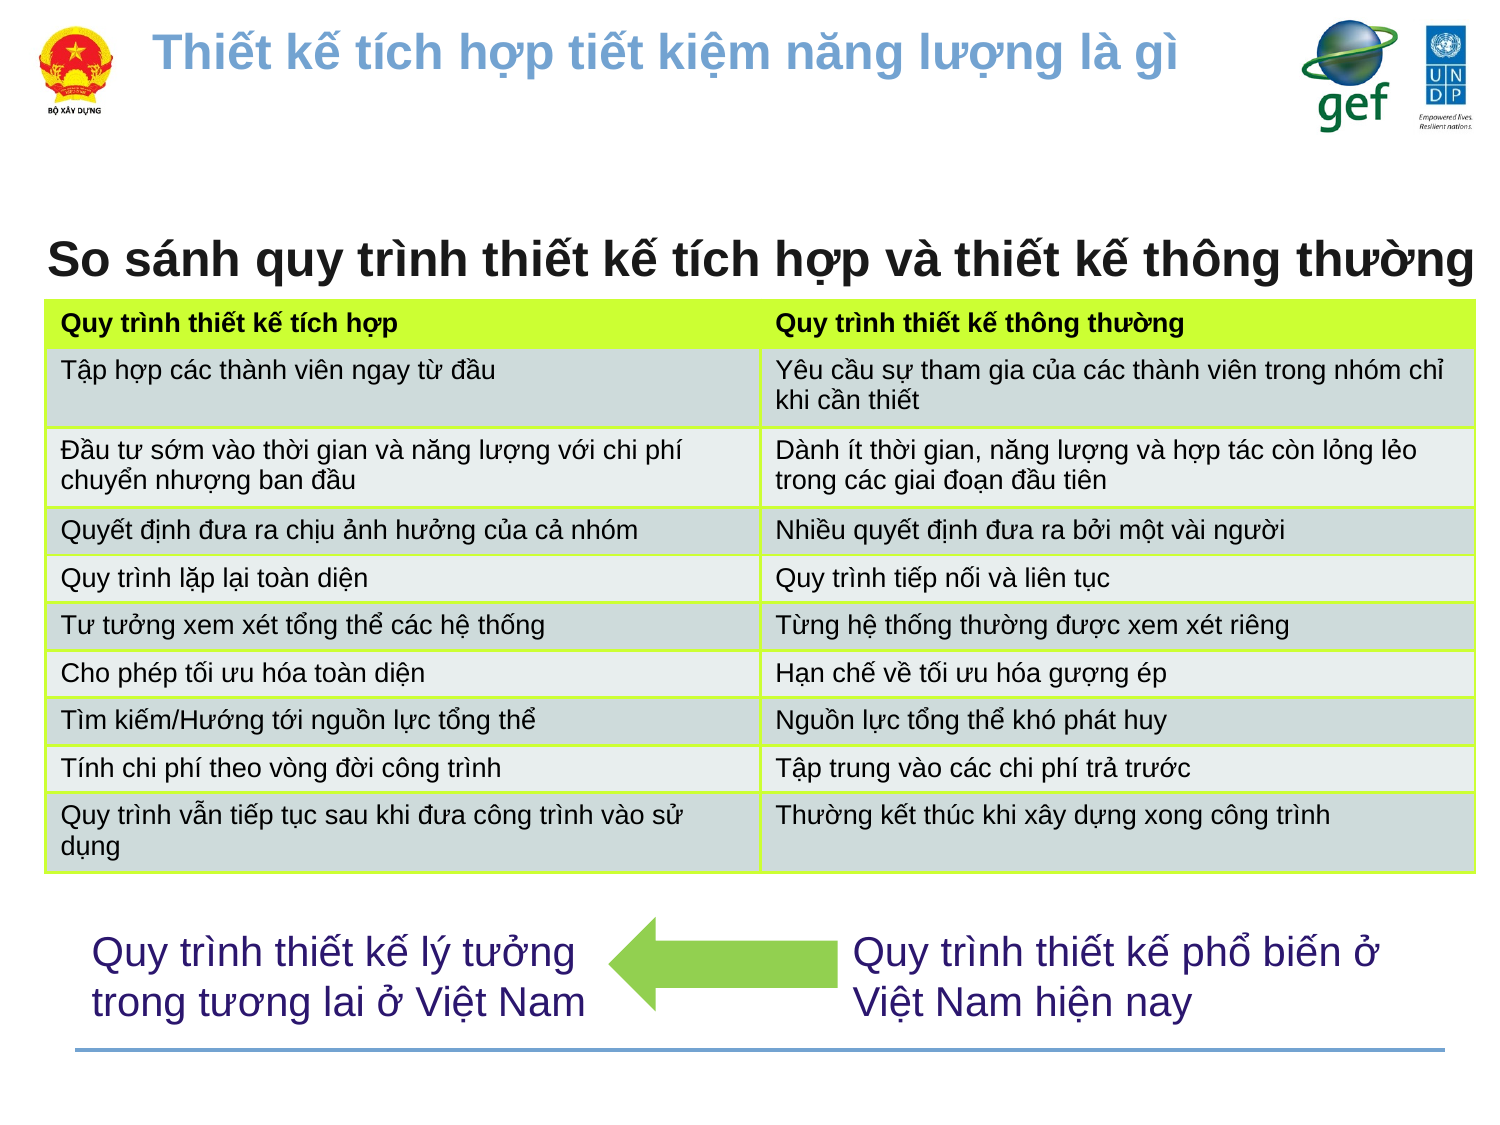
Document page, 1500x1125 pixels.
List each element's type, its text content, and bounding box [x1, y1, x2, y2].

table_cell Nhiều quyết định đưa ra bởi một vài người [762, 509, 1474, 554]
picture [7, 15, 150, 125]
picture [1299, 17, 1400, 135]
text_box Quy trình thiết kế lý tưởng trong tương lai ở Việt Nam [76, 916, 638, 1027]
table_cell Tập hợp các thành viên ngay từ đầu [47, 349, 759, 426]
table_cell Tìm kiếm/Hướng tới nguồn lực tổng thể [47, 699, 759, 744]
table_cell Cho phép tối ưu hóa toàn diện [47, 652, 759, 696]
picture [1413, 19, 1478, 135]
table_cell Quy trình lặp lại toàn diện [47, 556, 759, 601]
table_cell Tính chi phí theo vòng đời công trình [47, 747, 759, 791]
title So sánh quy trình thiết kế tích hợp và thiết kế thông thường [24, 162, 1500, 350]
table_cell Tập trung vào các chi phí trả trước [762, 747, 1474, 791]
table_cell Quyết định đưa ra chịu ảnh hưởng của cả nhóm [47, 509, 759, 554]
table_cell Tư tưởng xem xét tổng thể các hệ thống [47, 604, 759, 649]
table_cell Hạn chế về tối ưu hóa gượng ép [762, 652, 1474, 696]
list Quy trình thiết kế phổ biến ở Việt Nam hiện nay [837, 916, 1471, 1027]
table_cell Nguồn lực tổng thể khó phát huy [762, 699, 1474, 744]
table_cell Yêu cầu sự tham gia của các thành viên trong nhóm chỉ khi cần thiết [762, 349, 1474, 426]
table_cell Thường kết thúc khi xây dựng xong công trình [762, 794, 1474, 871]
table_cell Đầu tư sớm vào thời gian và năng lượng với chi phí chuyển nhượng ban đầu [47, 429, 759, 506]
table_cell Quy trình vẫn tiếp tục sau khi đưa công trình vào sử dụng [47, 794, 759, 871]
table_cell Dành ít thời gian, năng lượng và hợp tác còn lỏng lẻo trong các giai đoạn đầu tiên [762, 429, 1474, 506]
table_header Quy trình thiết kế thông thường [762, 301, 1474, 346]
table_cell Quy trình tiếp nối và liên tục [762, 556, 1474, 601]
table_cell Từng hệ thống thường được xem xét riêng [762, 604, 1474, 649]
text_box [608, 916, 838, 1012]
text_box Thiết kế tích hợp tiết kiệm năng lượng là gì [137, 12, 1200, 88]
table_header Quy trình thiết kế tích hợp [47, 301, 759, 346]
